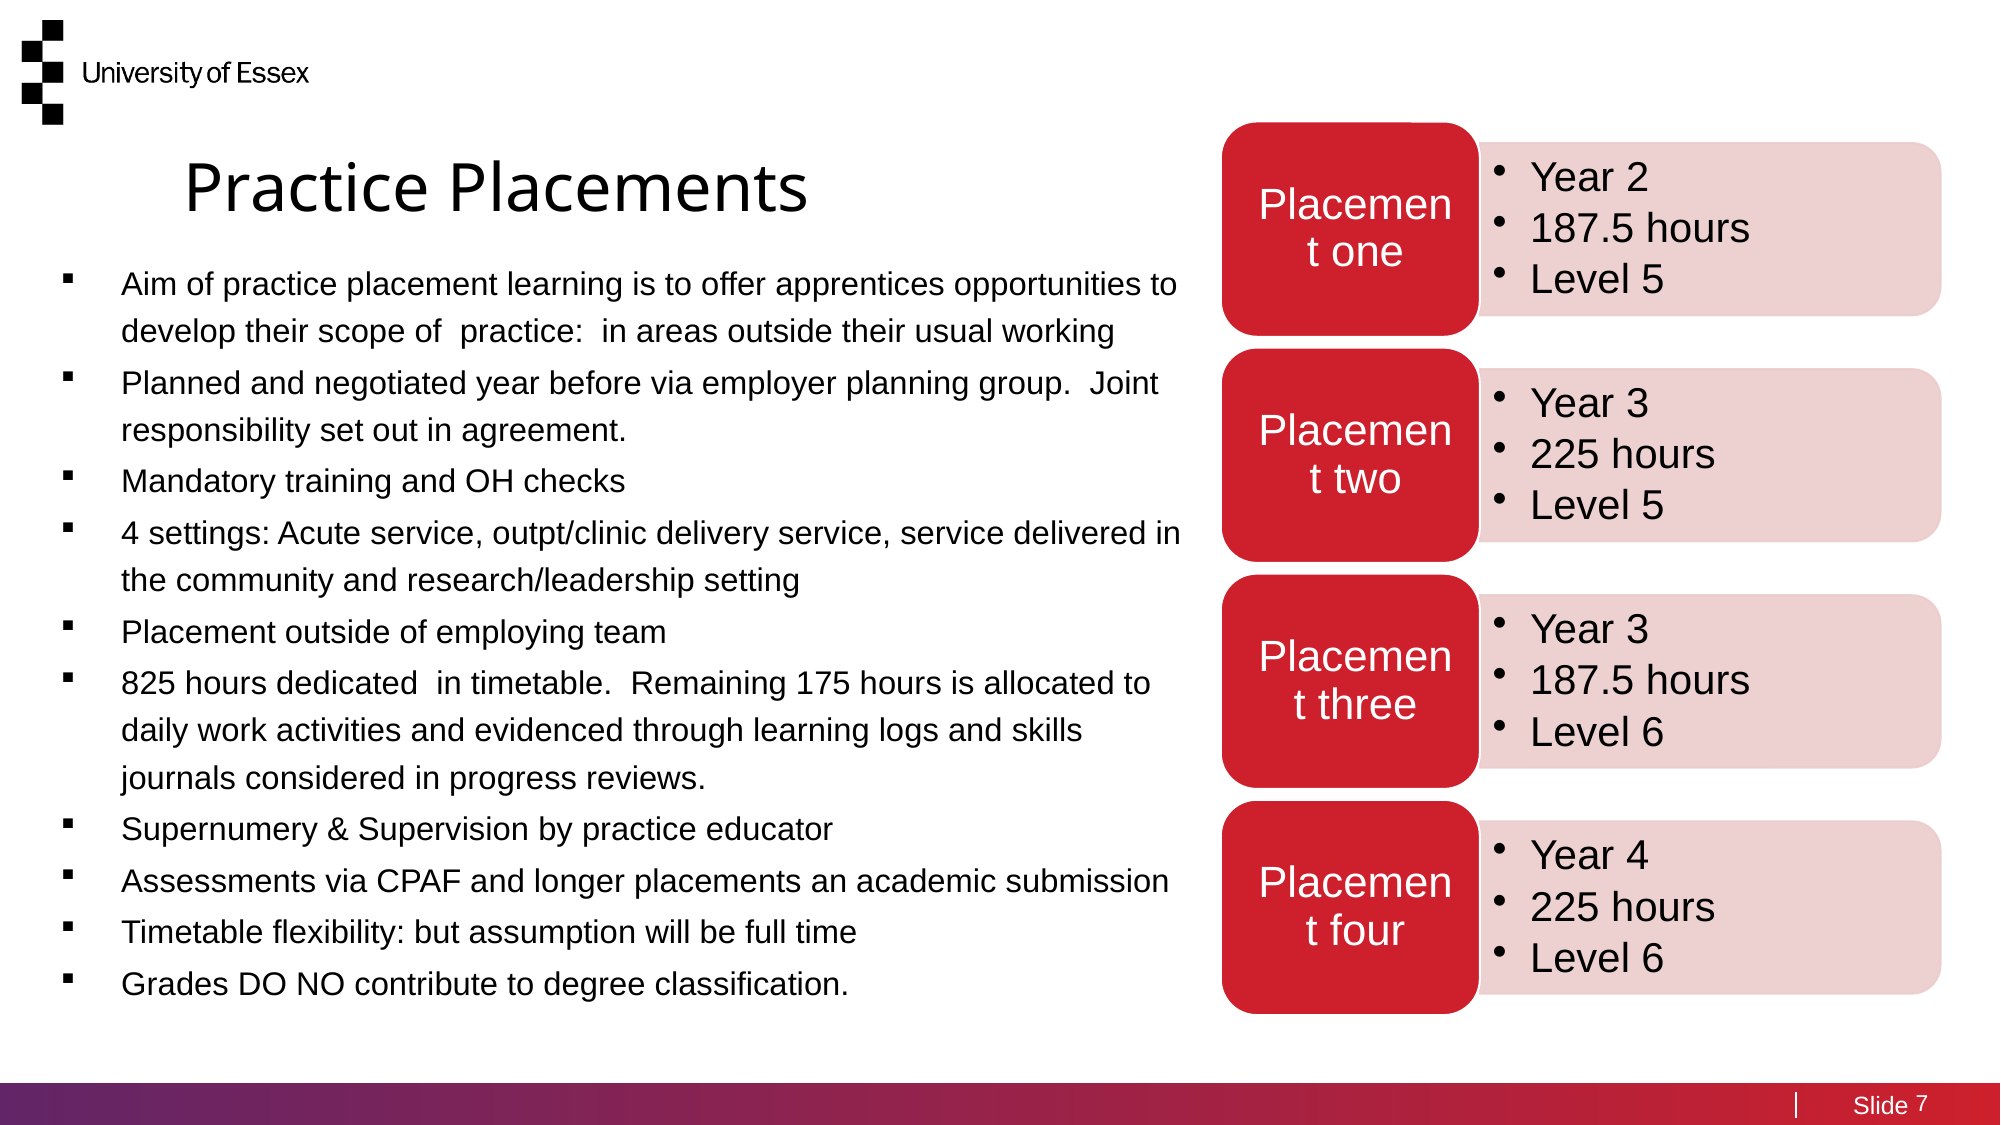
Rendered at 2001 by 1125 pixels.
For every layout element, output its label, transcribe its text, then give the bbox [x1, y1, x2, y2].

slide_number 7 [1915, 1083, 1966, 1125]
list Aim of practice placement learning is to offer apprentices opportunities to develop their scope of practice: in areas outside their usual working Planned and negotiated year before via employer planning group. Joint responsibility set out in agreement. Mandatory training and OH checks 4 settings: Acute service, outpt/clinic delivery service, service delivered in the community and research/leadership setting Placement outside of employing team 825 hours dedicated in timetable. Remaining 175 hours is allocated to daily work activities and evidenced through learning logs and skills journals considered in progress reviews. Supernumery & Supervision by practice educator Assessments via CPAF and longer placements an academic submission Timetable flexibility: but assumption will be full time Grades DO NO contribute to degree classification. [59, 231, 1195, 1058]
picture [0, 0, 330, 146]
list Practice Placements [182, 121, 1080, 231]
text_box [1220, 121, 1941, 1016]
